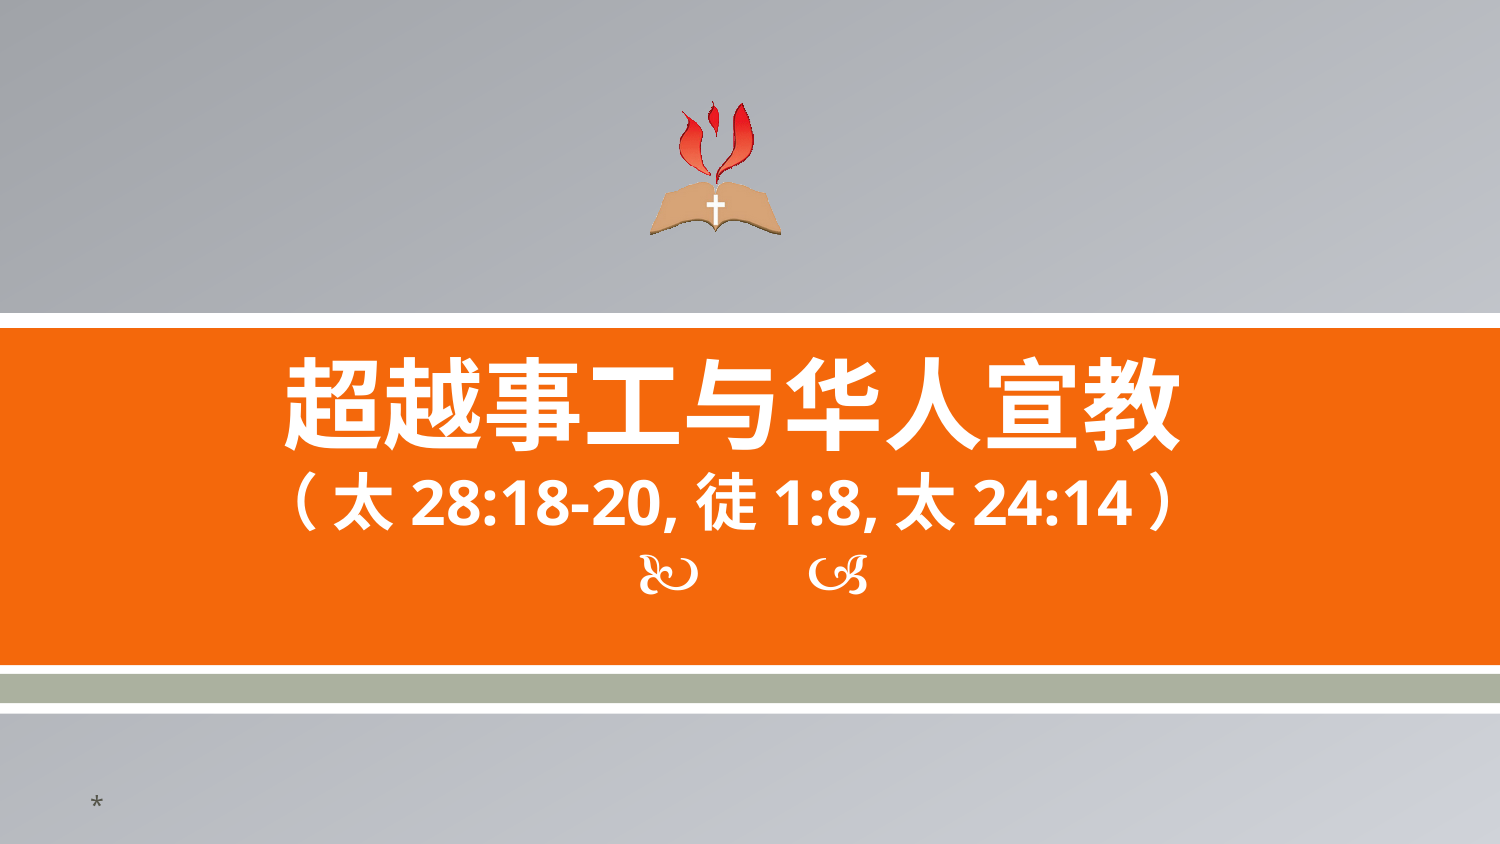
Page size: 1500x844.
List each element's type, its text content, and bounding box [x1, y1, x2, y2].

text_box * [75, 782, 425, 827]
title 超越事工与华人宣教 （ 太28:18-20,徒1:8,太24:14） [18, 266, 1449, 546]
picture [644, 96, 786, 238]
